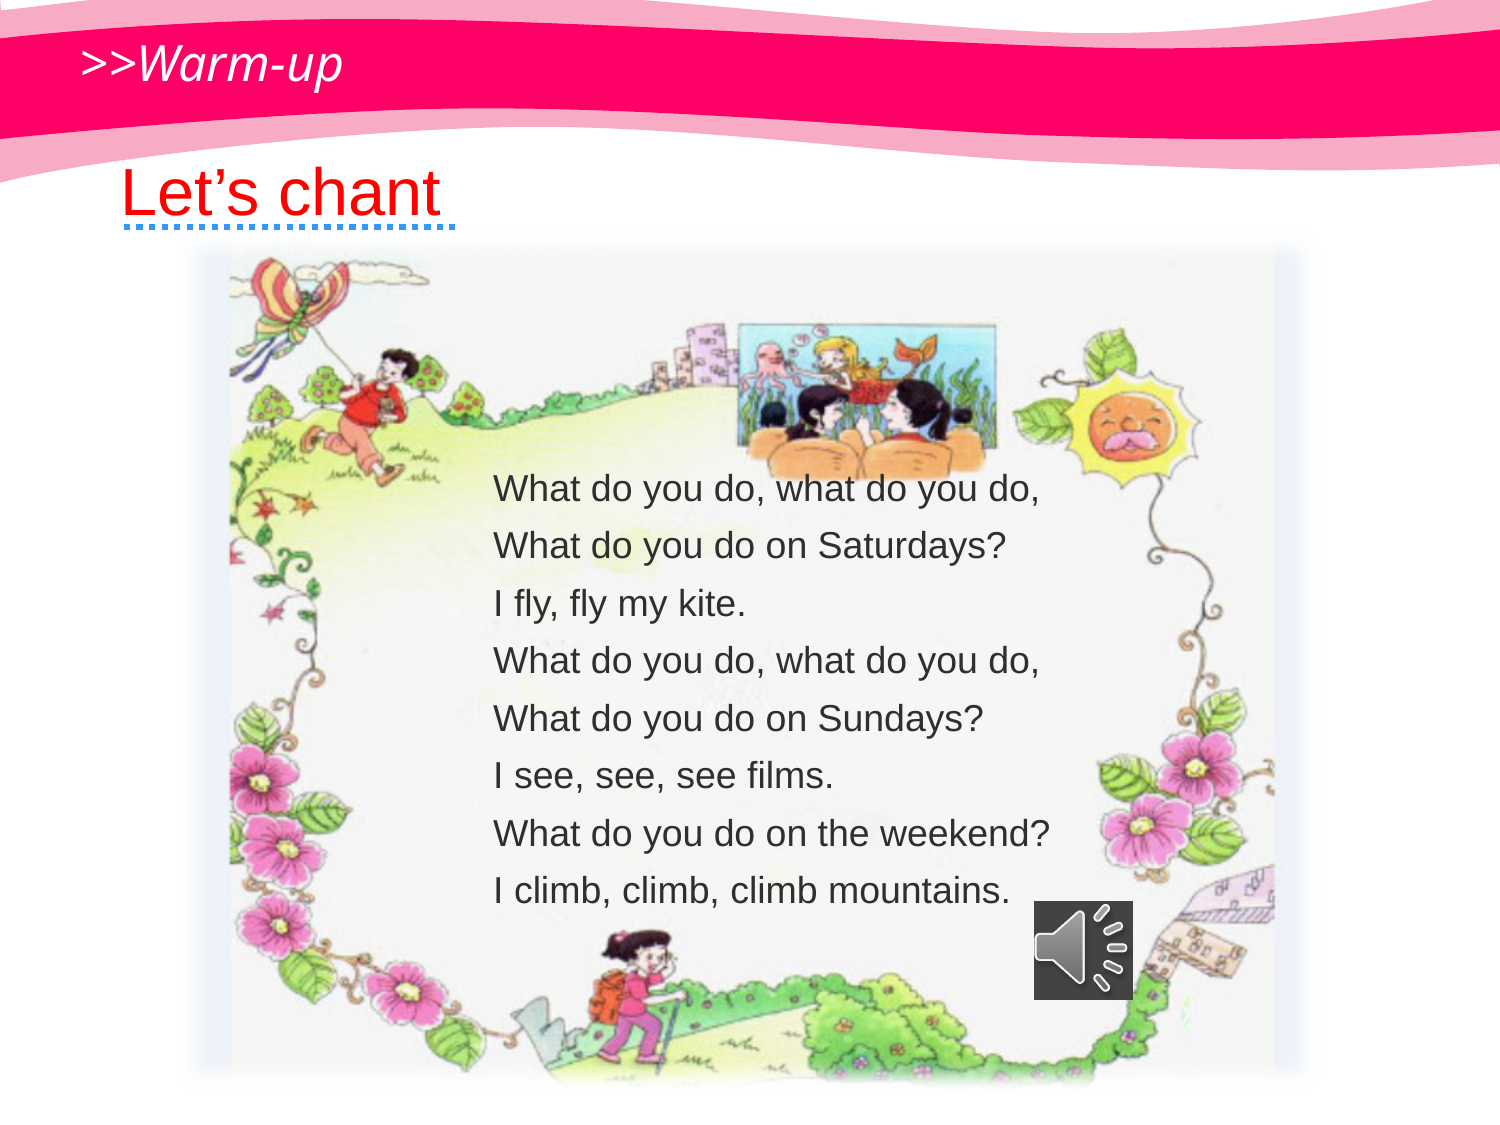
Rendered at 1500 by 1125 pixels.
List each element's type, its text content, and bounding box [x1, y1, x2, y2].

text_box Let’s chant [105, 141, 622, 227]
picture [177, 230, 1323, 1092]
text_box >>Warm-up [64, 31, 605, 146]
